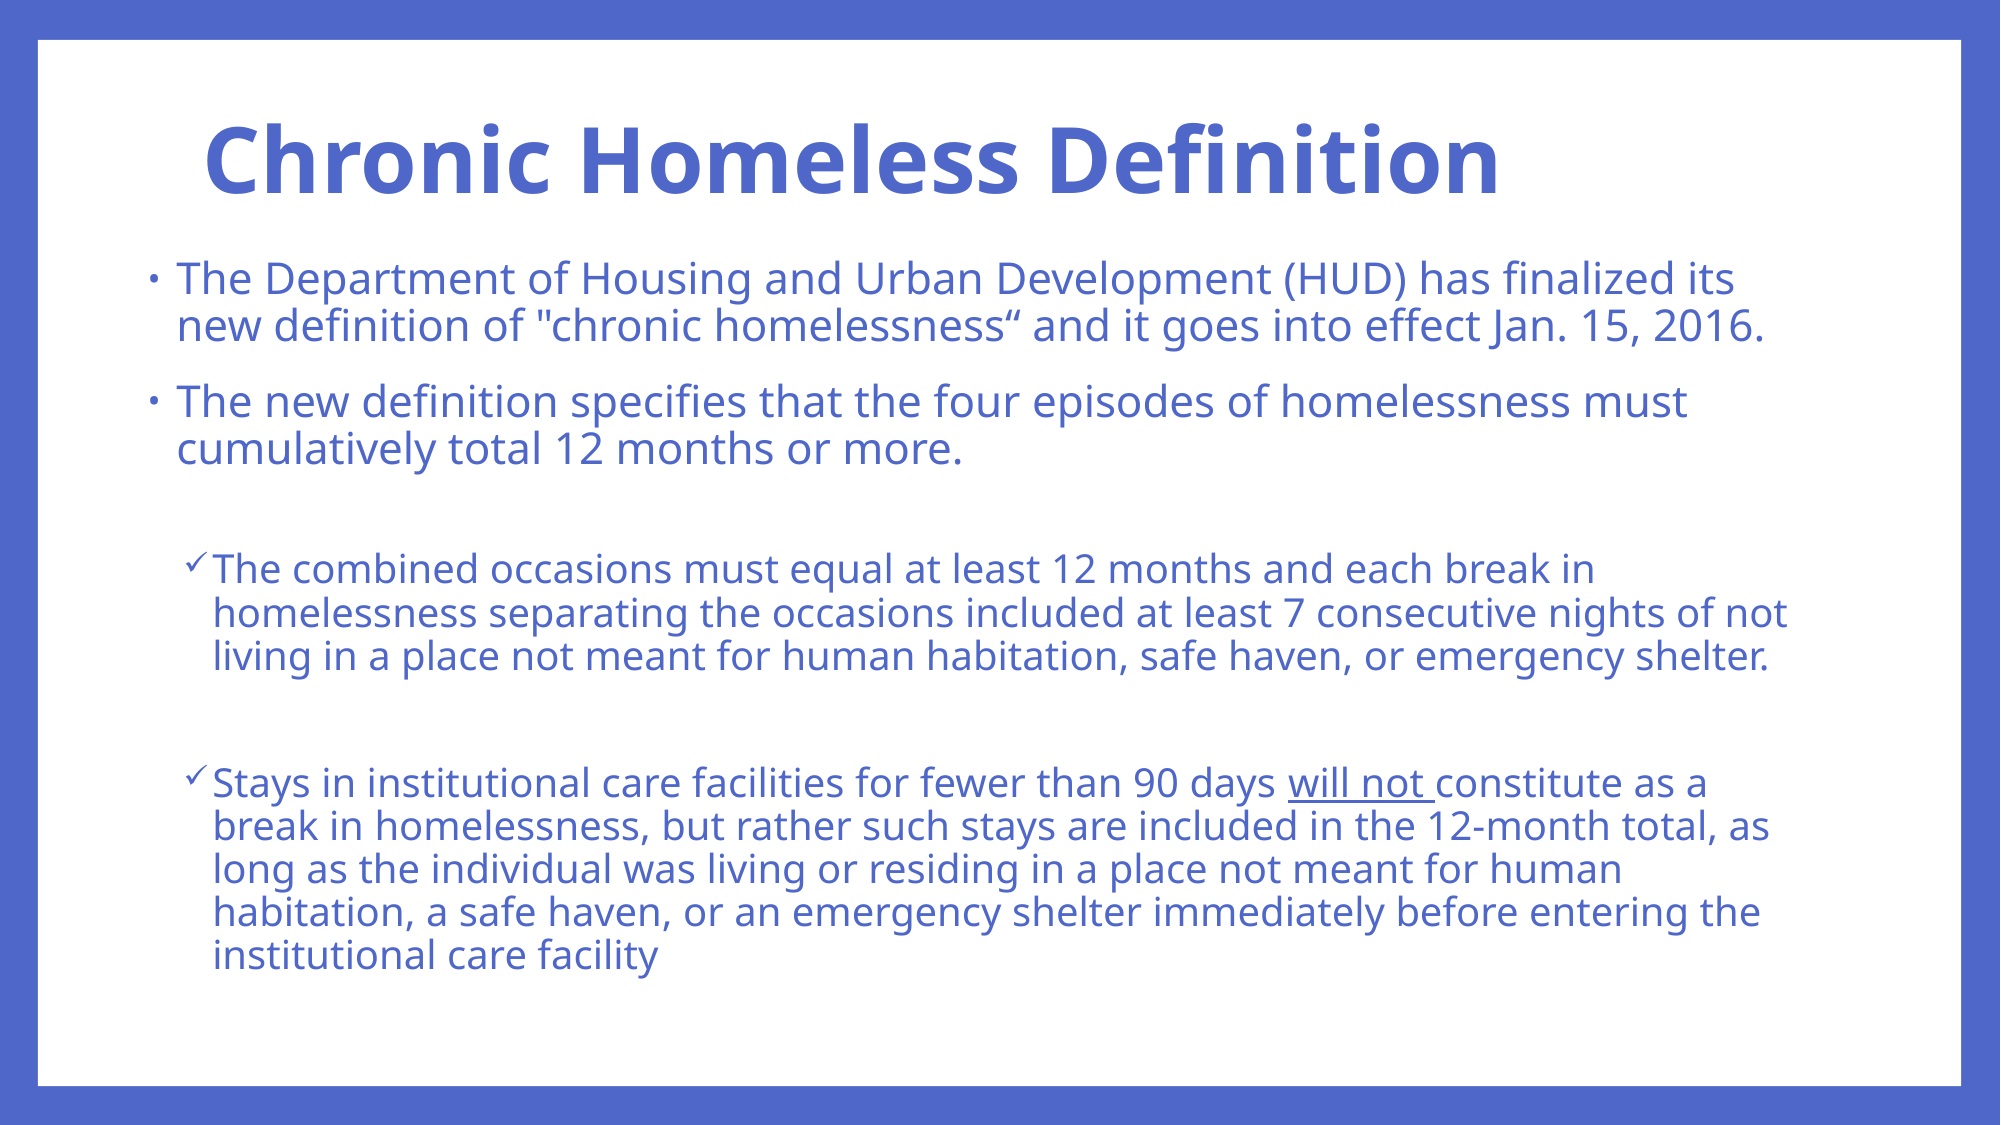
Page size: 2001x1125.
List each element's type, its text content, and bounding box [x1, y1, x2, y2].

title Chronic Homeless Definition [187, 99, 1808, 228]
list The Department of Housing and Urban Development (HUD) has finalized its new definition of "chronic homelessness“ and it goes into effect Jan. 15, 2016. The new definition specifies that the four episodes of homelessness must cumulatively total 12 months or more. The combined occasions must equal at least 12 months and each break in homelessness separating the occasions included at least 7 consecutive nights of not living in a place not meant for human habitation, safe haven, or emergency shelter. Stays in institutional care facilities for fewer than 90 days will not constitute as a break in homelessness, but rather such stays are included in the 12-month total, as long as the individual was living or residing in a place not meant for human habitation, a safe haven, or an emergency shelter immediately before entering the institutional care facility [125, 249, 1808, 1000]
